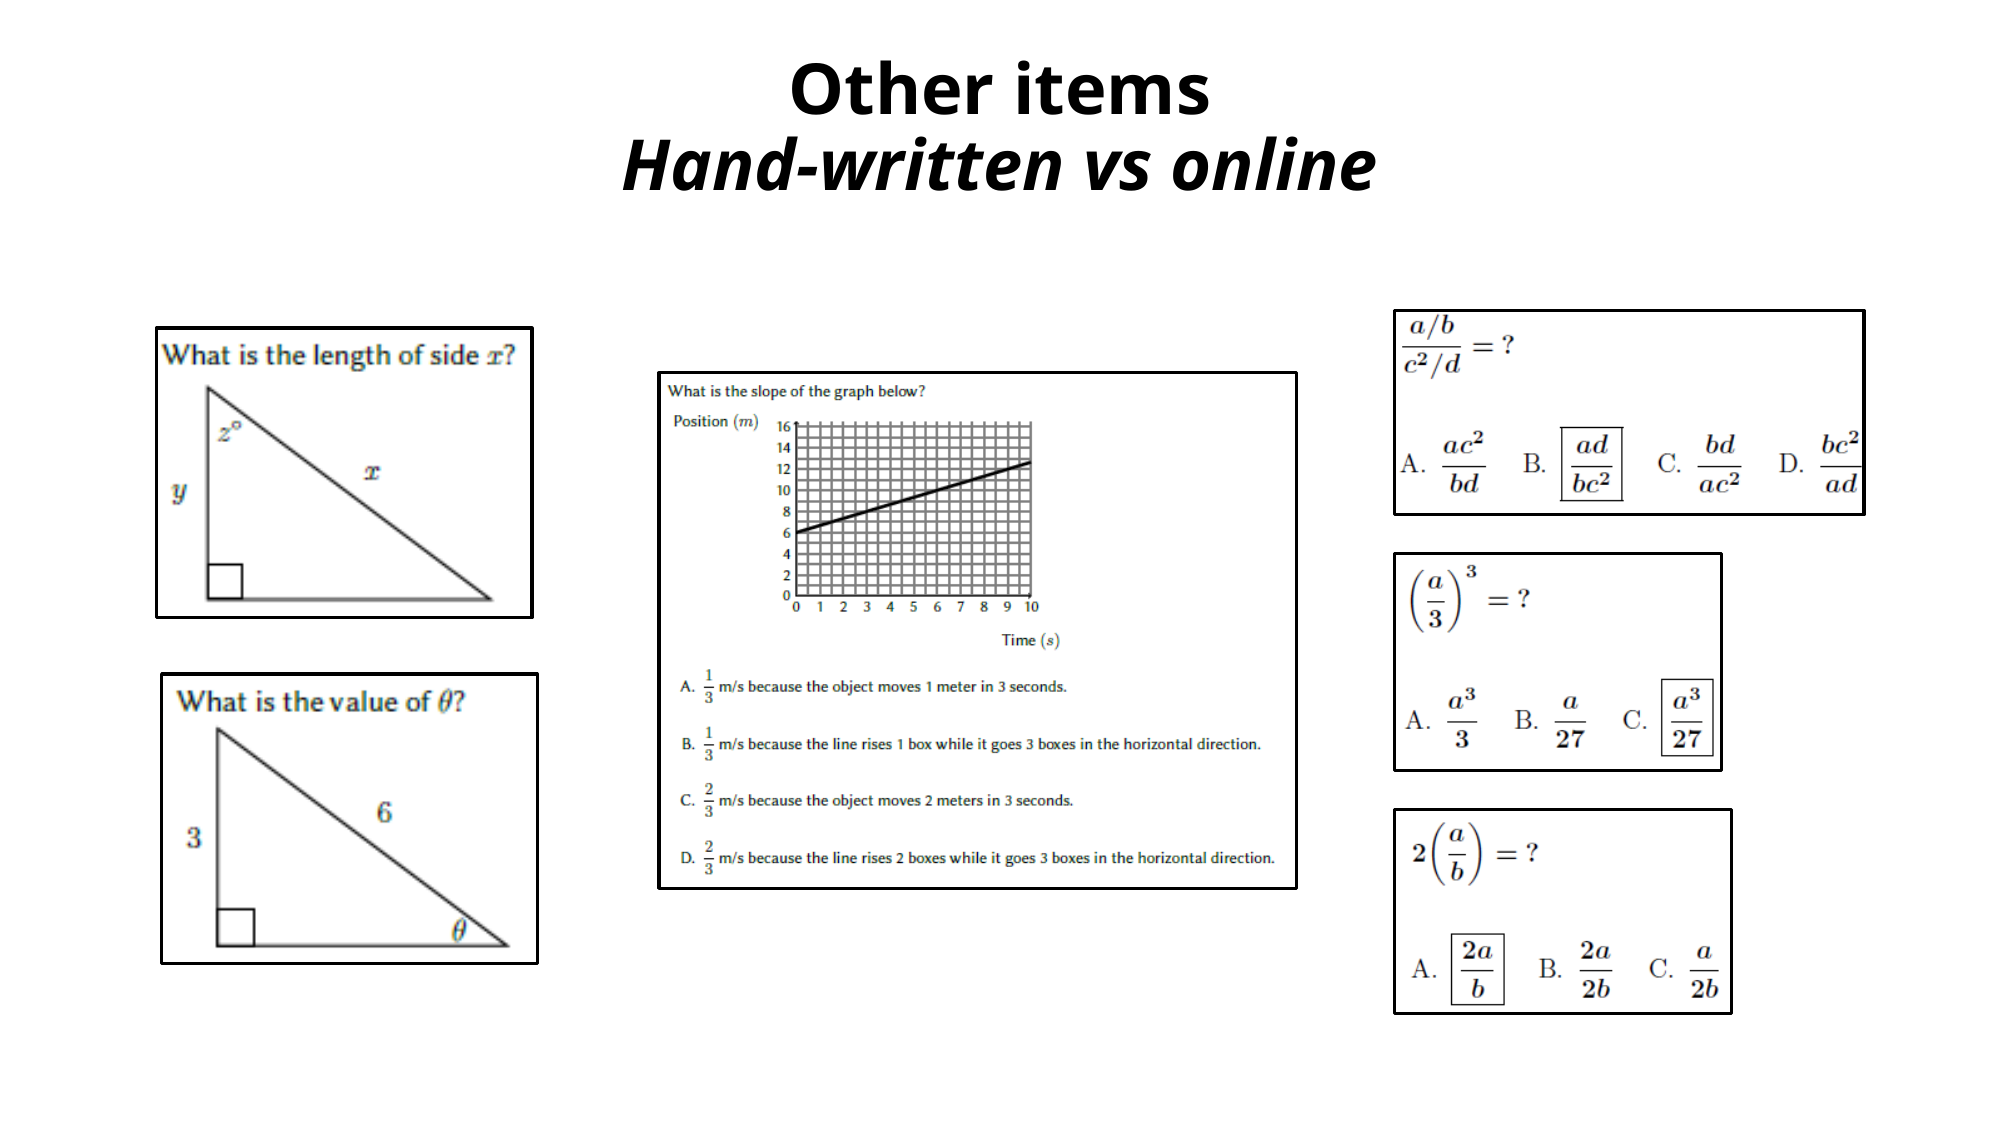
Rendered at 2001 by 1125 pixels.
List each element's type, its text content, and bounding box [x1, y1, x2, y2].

picture [660, 374, 1295, 887]
text_box Other items Hand-written vs online [137, 45, 1863, 214]
picture [1396, 555, 1720, 769]
picture [163, 675, 536, 962]
picture [157, 329, 531, 616]
picture [1396, 311, 1863, 514]
picture [1396, 810, 1730, 1013]
